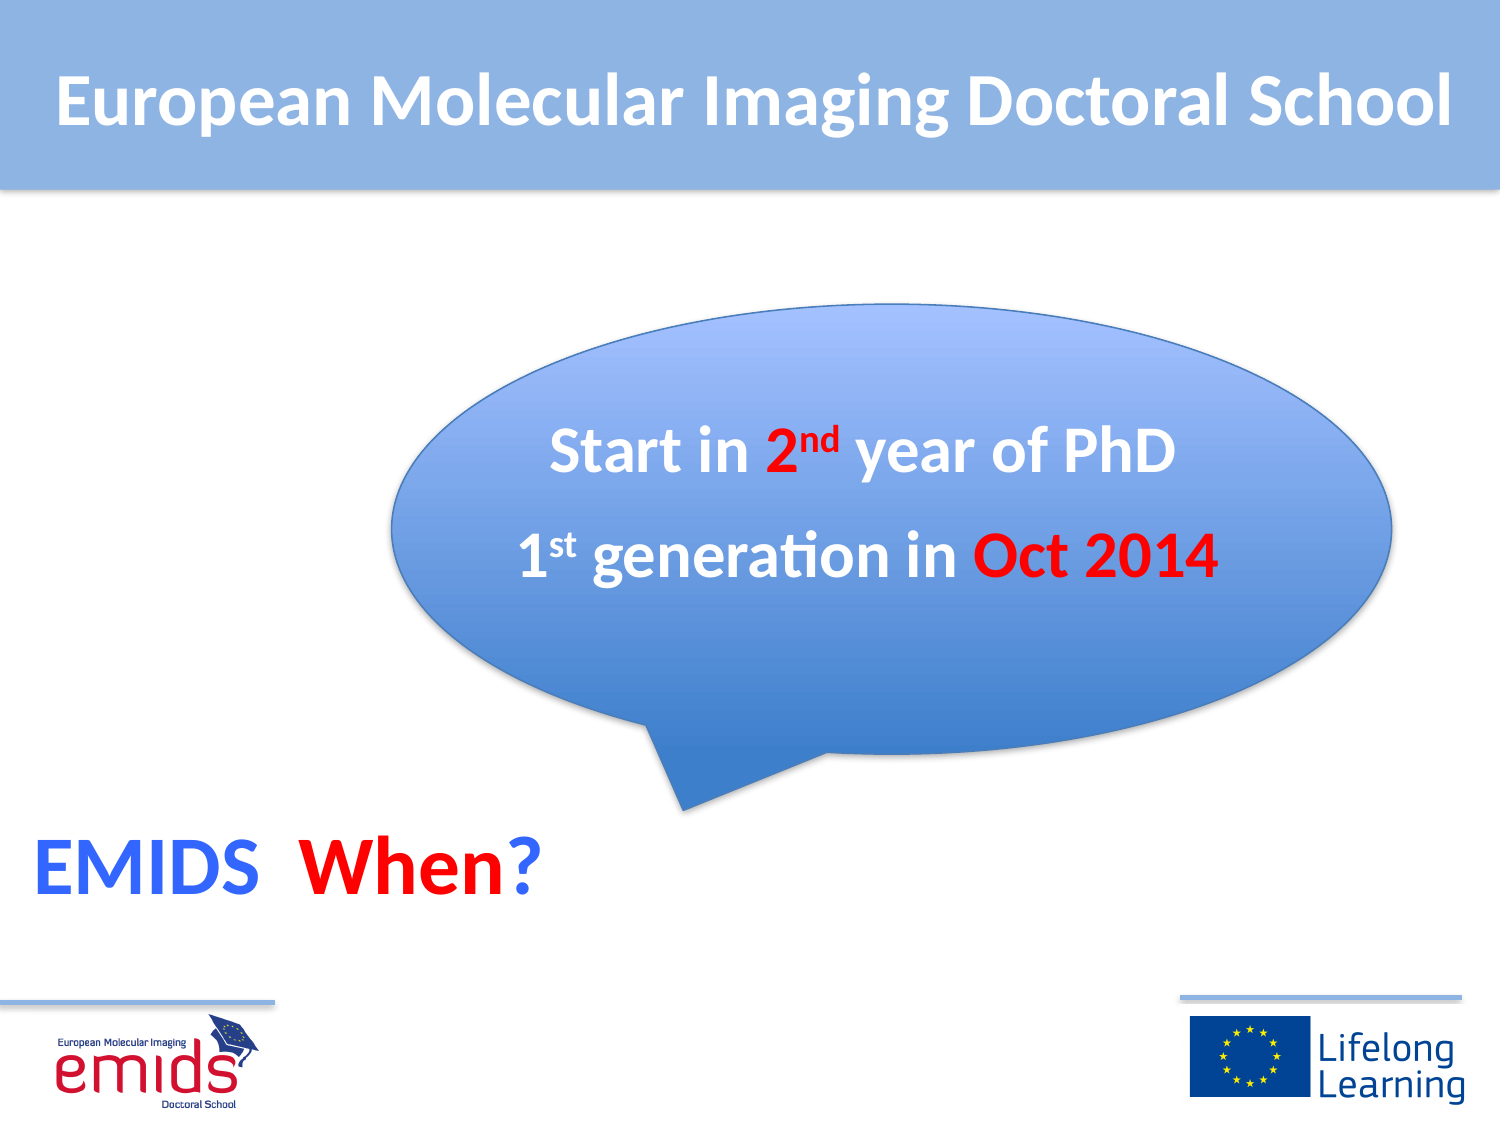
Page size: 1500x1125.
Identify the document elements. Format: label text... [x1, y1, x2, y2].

picture [1179, 1004, 1473, 1125]
text_box EMIDS When? [18, 804, 709, 919]
text_box Start in 2nd year of PhD [504, 398, 1192, 494]
text_box European Molecular Imaging Doctoral School [15, 42, 1496, 148]
picture [36, 1003, 266, 1125]
text_box [390, 303, 1393, 812]
text_box [0, 0, 1500, 190]
text_box 1st generation in Oct 2014 [500, 502, 1235, 598]
